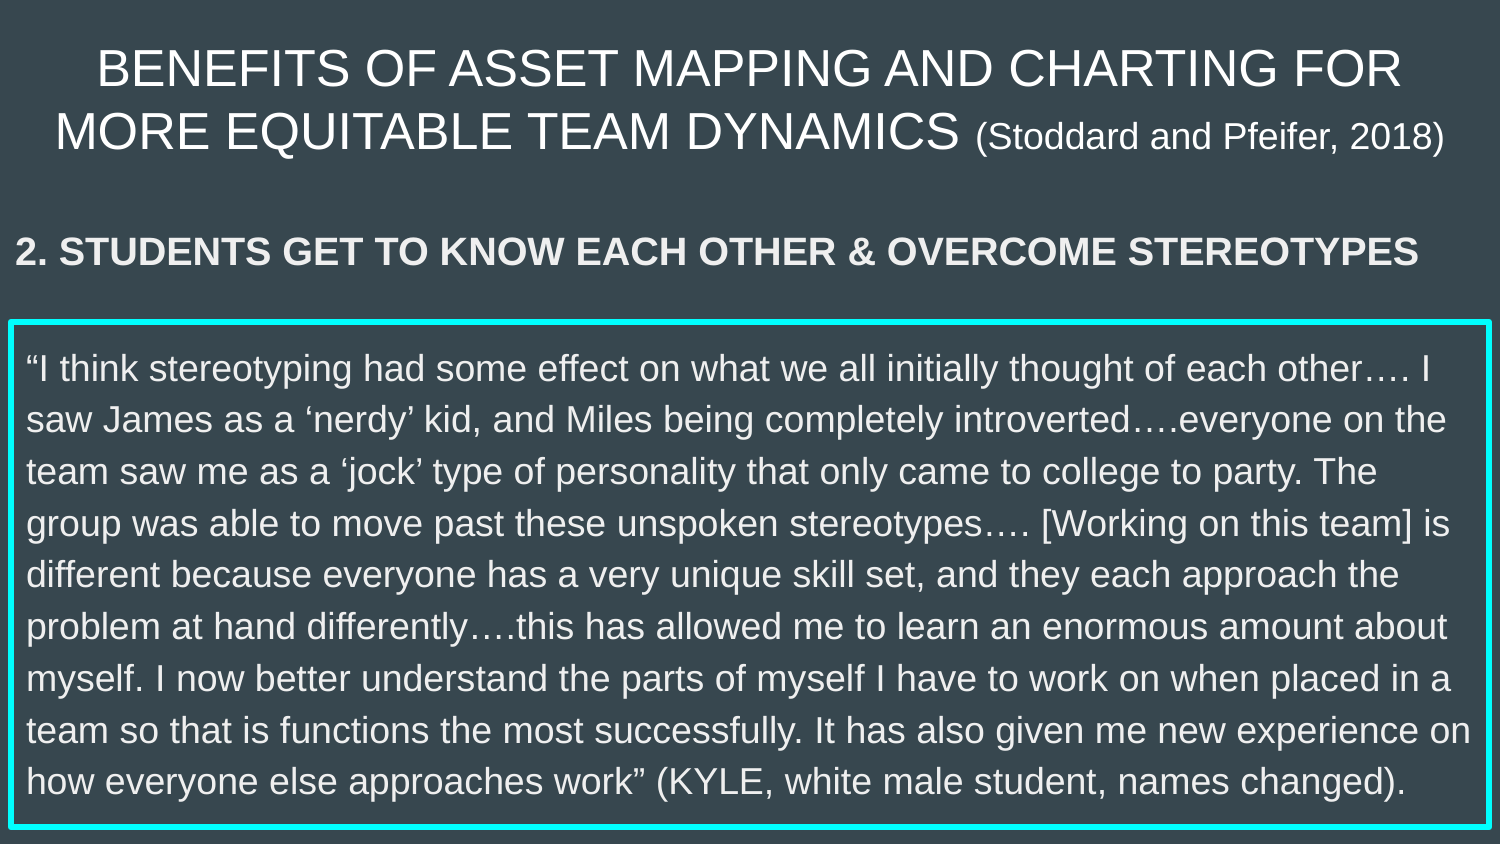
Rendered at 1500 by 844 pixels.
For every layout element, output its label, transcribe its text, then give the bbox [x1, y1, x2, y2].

list “I think stereotyping had some effect on what we all initially thought of each other…. I saw James as a ‘nerdy’ kid, and Miles being completely introverted….everyone on the team saw me as a ‘jock’ type of personality that only came to college to party. The group was able to move past these unspoken stereotypes…. [Working on this team] is different because everyone has a very unique skill set, and they each approach the problem at hand differently….this has allowed me to learn an enormous amount about myself. I now better understand the parts of myself I have to work on when placed in a team so that is functions the most successfully. It has also given me new experience on how everyone else approaches work” (KYLE, white male student, names changed). [11, 321, 1489, 828]
text_box 2. STUDENTS GET TO KNOW EACH OTHER & OVERCOME STEREOTYPES [0, 185, 1436, 307]
title BENEFITS OF ASSET MAPPING AND CHARTING FOR MORE EQUITABLE TEAM DYNAMICS (Stoddard and Pfeifer, 2018) [11, 19, 1489, 179]
